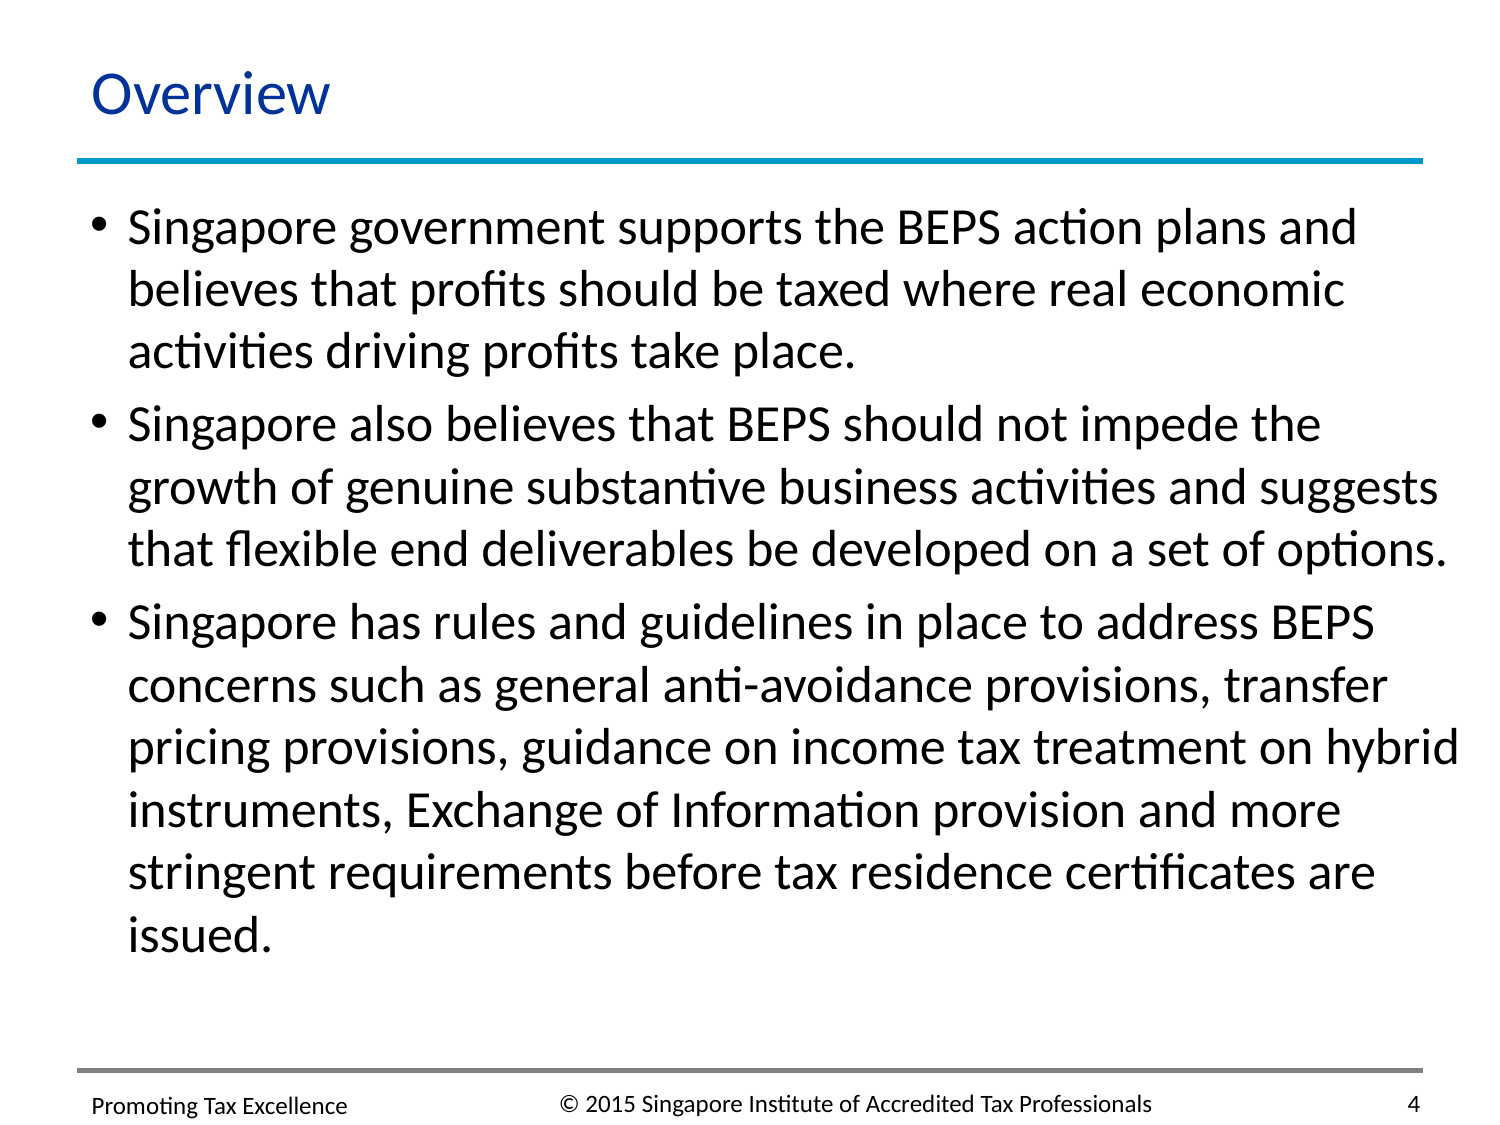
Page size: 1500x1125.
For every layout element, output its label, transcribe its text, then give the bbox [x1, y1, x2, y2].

list Singapore government supports the BEPS action plans and believes that profits should be taxed where real economic activities driving profits take place. Singapore also believes that BEPS should not impede the growth of genuine substantive business activities and suggests that flexible end deliverables be developed on a set of options. Singapore has rules and guidelines in place to address BEPS concerns such as general anti-avoidance provisions, transfer pricing provisions, guidance on income tax treatment on hybrid instruments, Exchange of Information provision and more stringent requirements before tax residence certificates are issued. [74, 184, 1500, 1090]
title Overview [76, 7, 538, 173]
